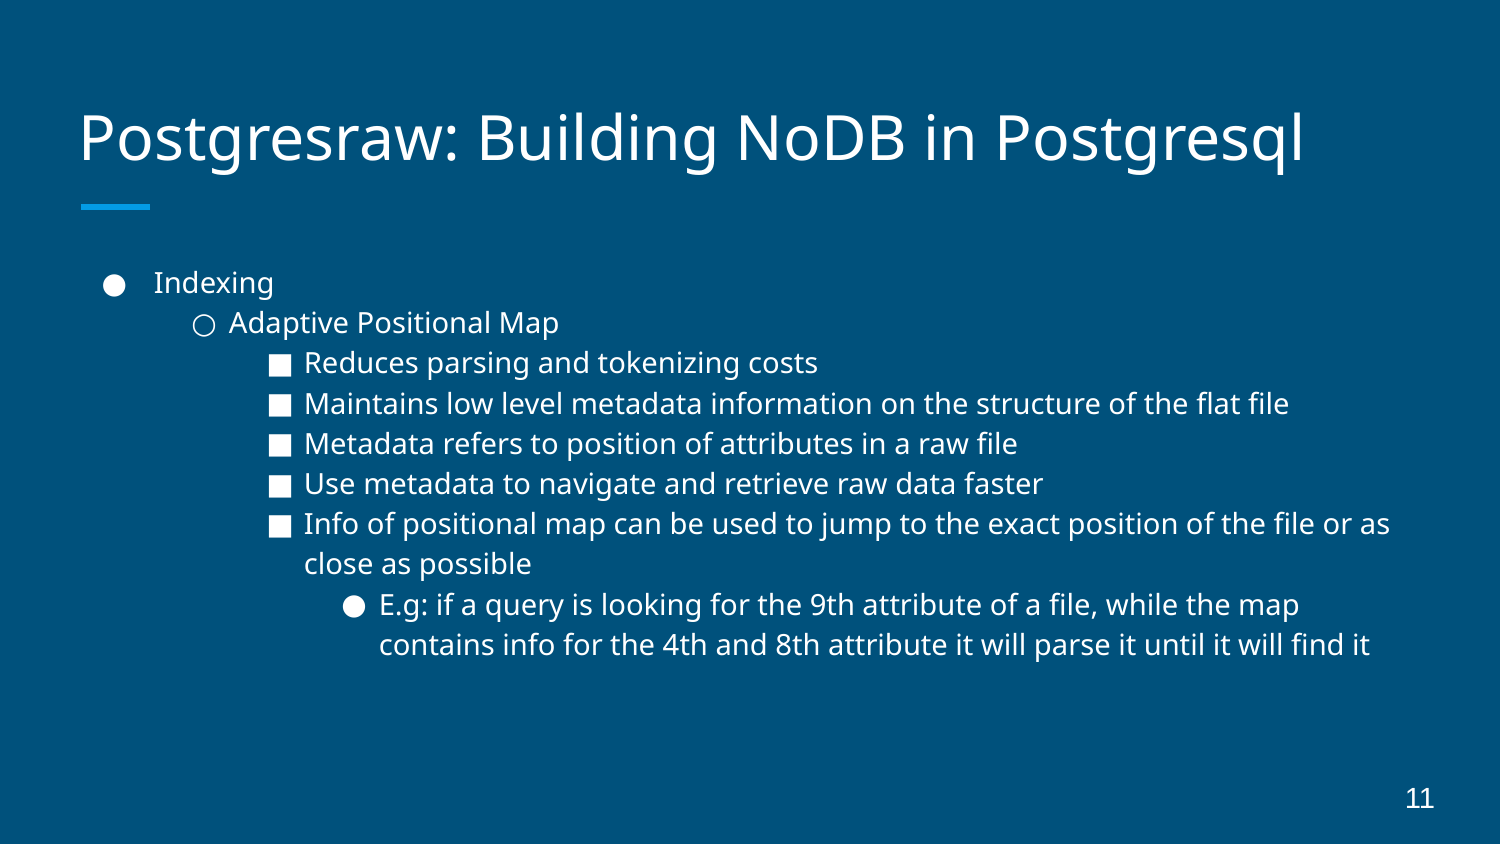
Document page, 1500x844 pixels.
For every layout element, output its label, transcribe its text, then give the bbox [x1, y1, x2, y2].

slide_number 11 [1389, 764, 1480, 830]
title Postgresraw: Building NoDB in Postgresql [63, 75, 1437, 188]
list Indexing Adaptive Positional Map Reduces parsing and tokenizing costs Maintains low level metadata information on the structure of the flat file Metadata refers to position of attributes in a raw file Use metadata to navigate and retrieve raw data faster Info of positional map can be used to jump to the exact position of the file or as close as possible E.g: if a query is looking for the 9th attribute of a file, while the map contains info for the 4th and 8th attribute it will parse it until it will find it [63, 244, 1437, 750]
